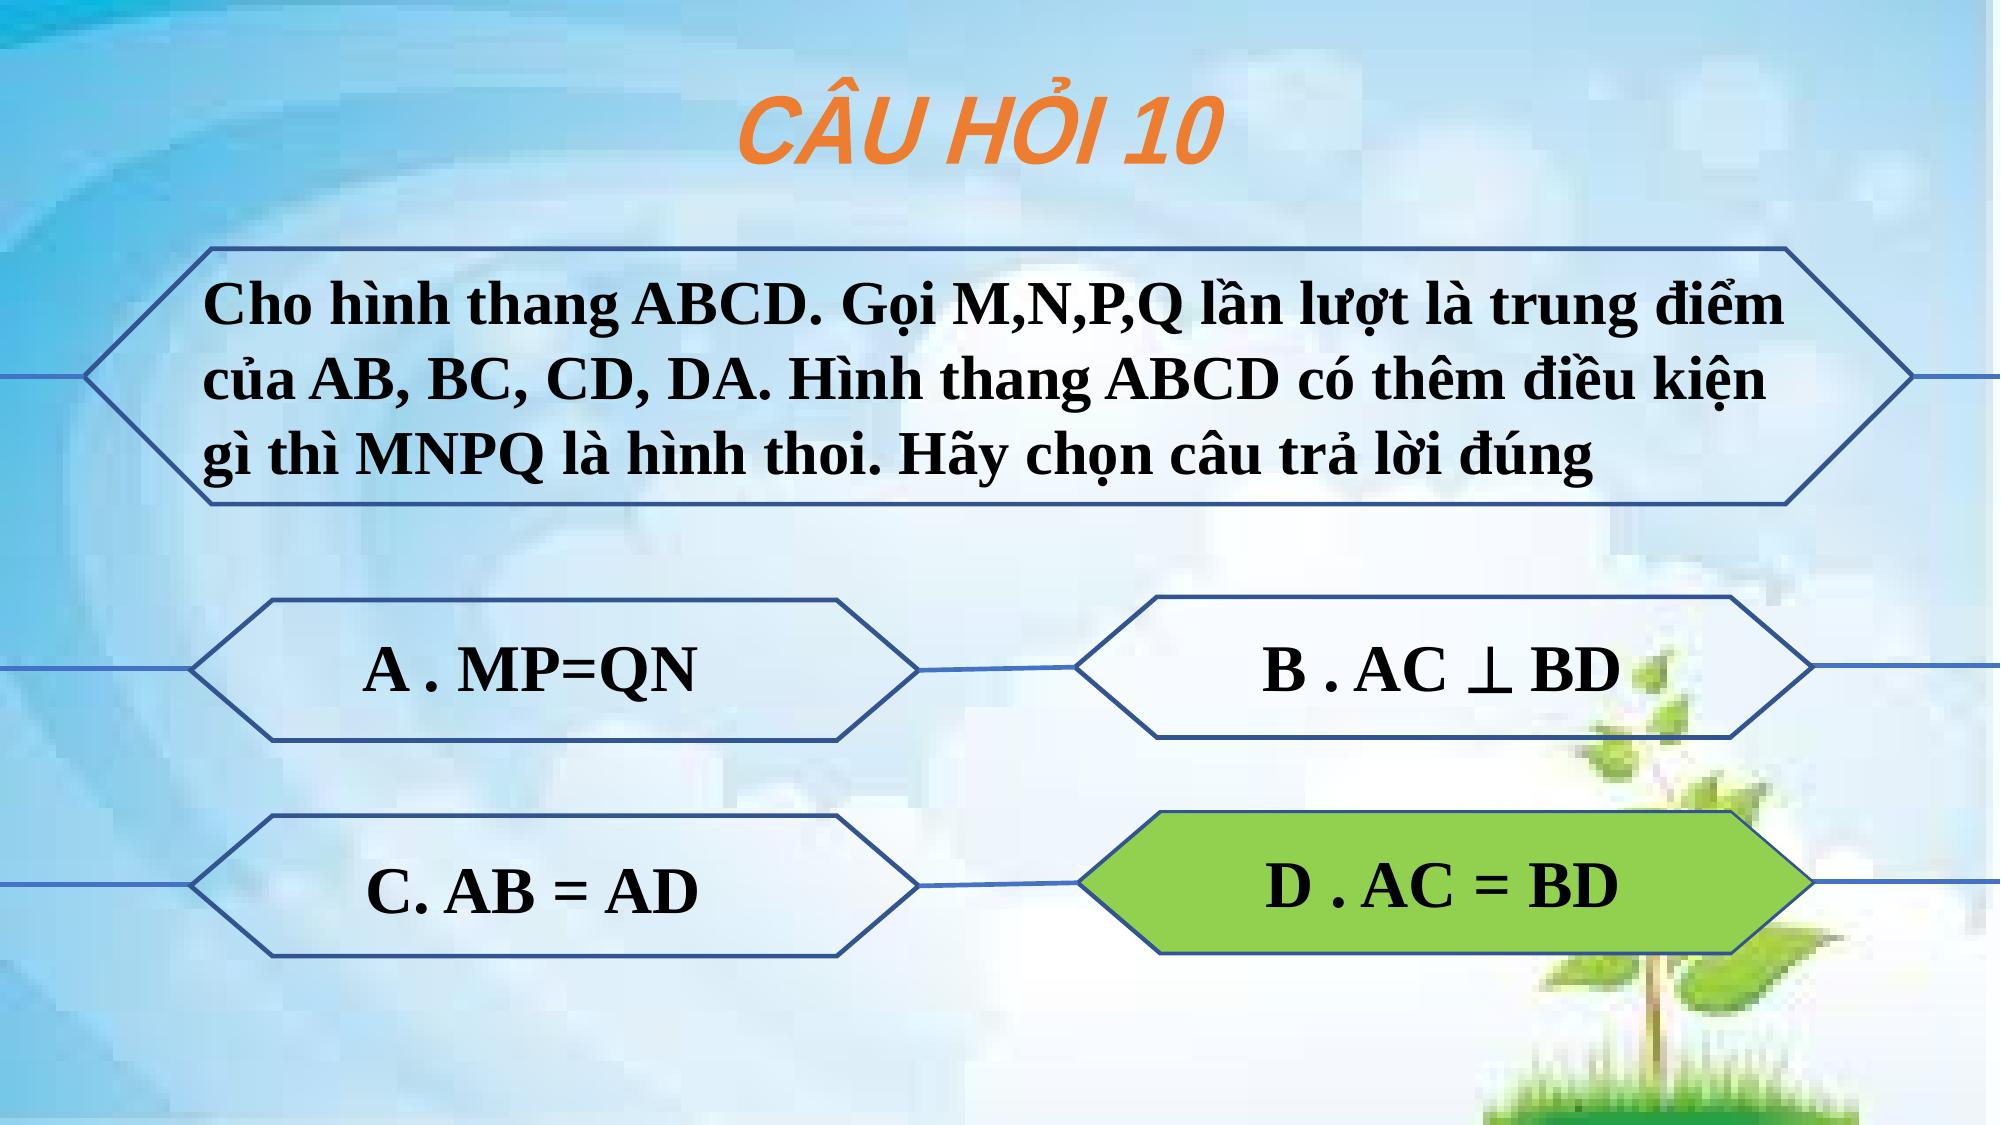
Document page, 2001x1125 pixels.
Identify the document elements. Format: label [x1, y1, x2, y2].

text_box [83, 248, 1914, 505]
text_box [0, 812, 2000, 957]
text_box [0, 596, 2000, 741]
picture [0, 0, 2001, 1125]
